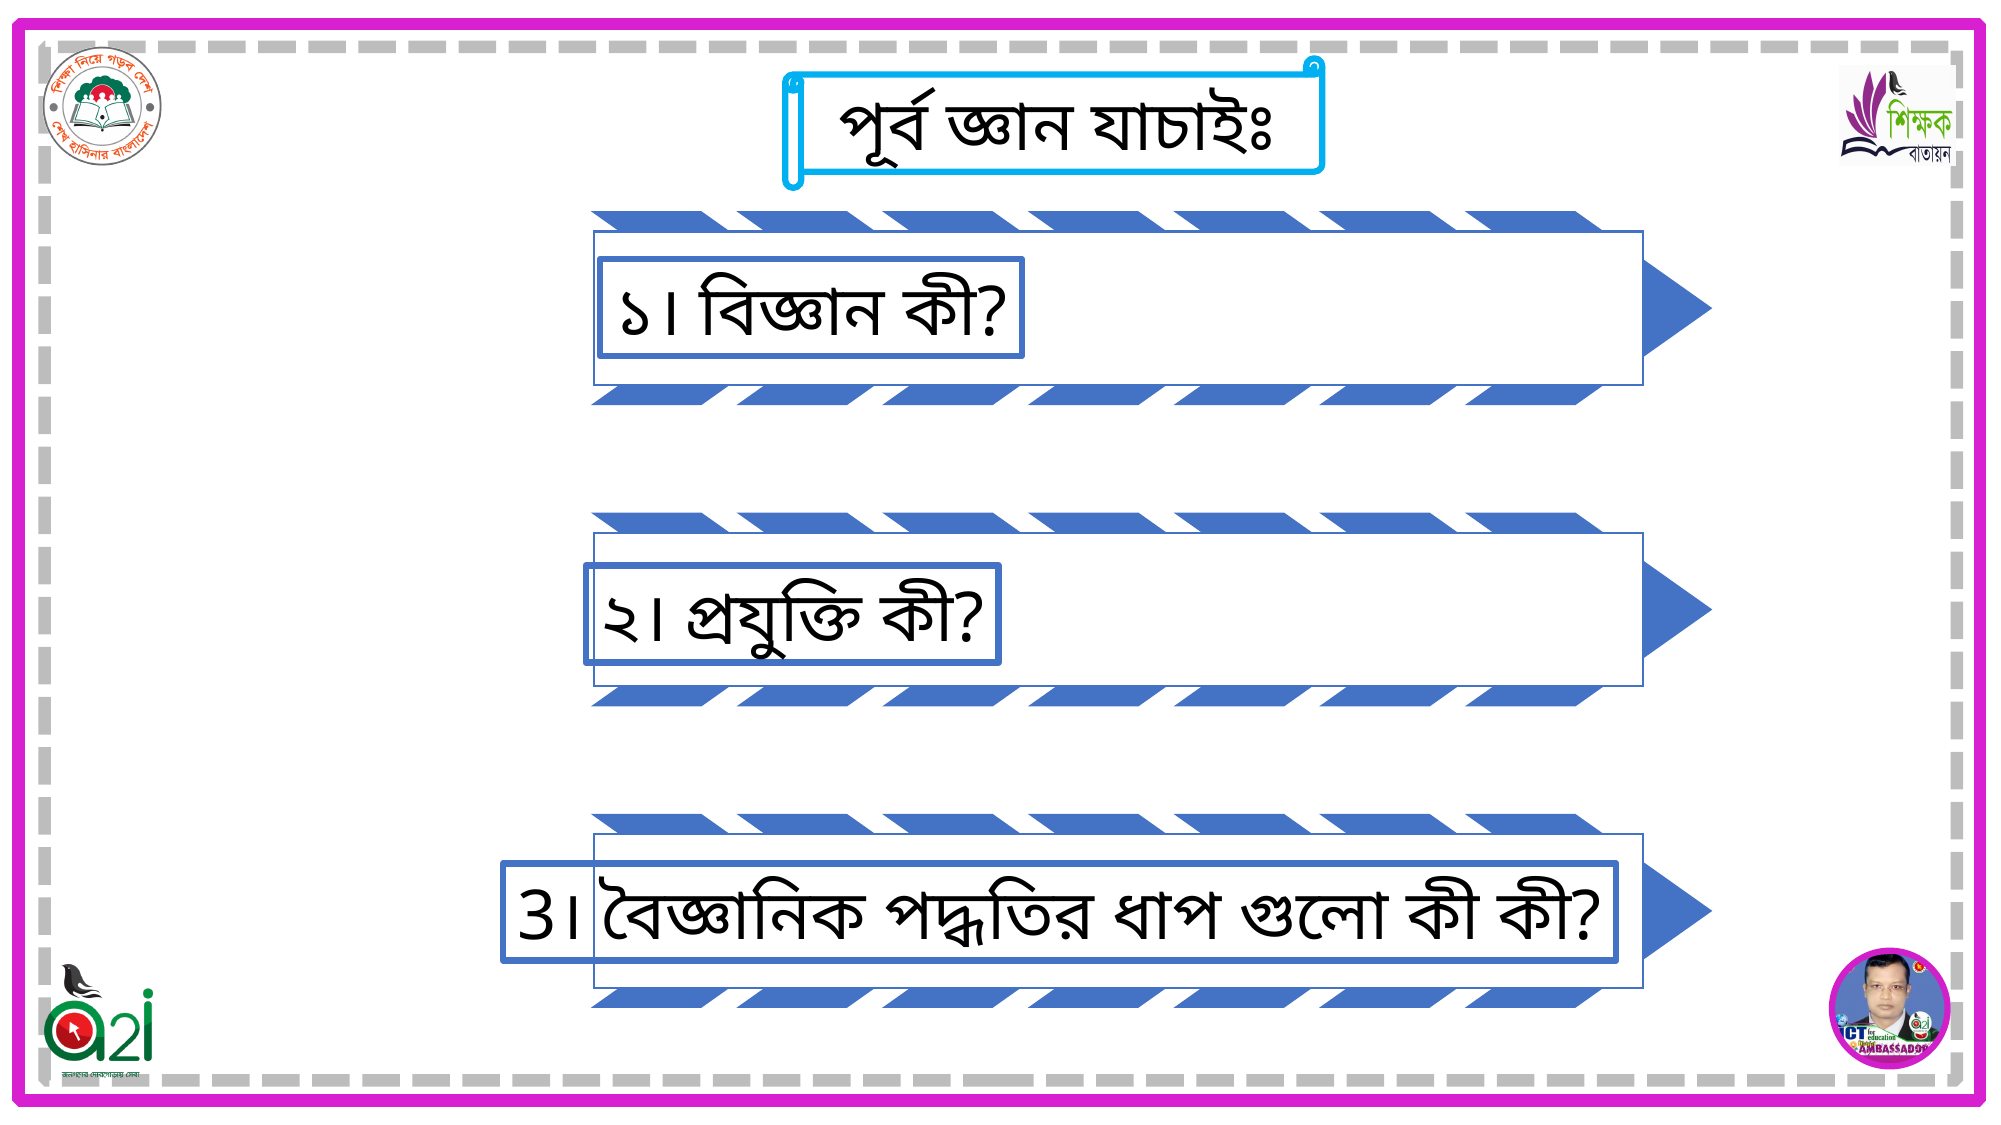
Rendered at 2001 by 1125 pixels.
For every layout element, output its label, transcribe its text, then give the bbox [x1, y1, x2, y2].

picture [44, 964, 153, 1078]
text_box পূর্ব জ্ঞান যাচাইঃ [785, 58, 1323, 118]
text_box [485, 118, 1711, 1007]
picture [42, 46, 162, 166]
picture [1836, 954, 1944, 1063]
picture [1839, 65, 1956, 166]
